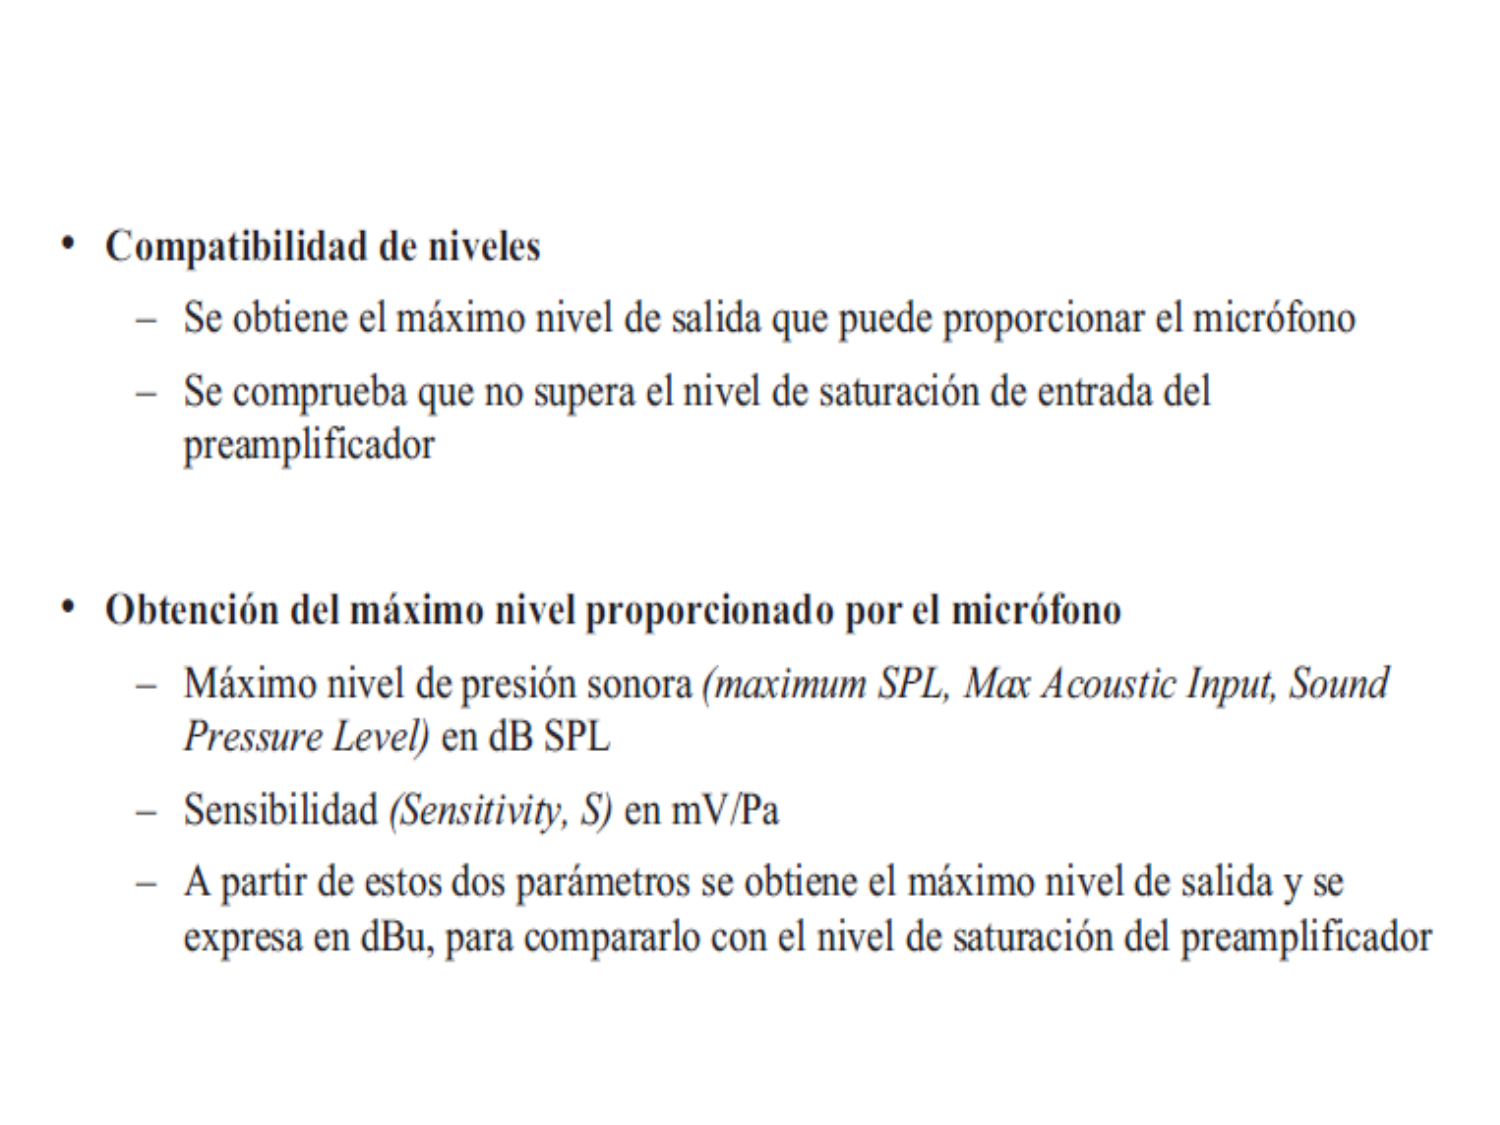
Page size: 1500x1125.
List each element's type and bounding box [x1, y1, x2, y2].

picture [58, 207, 1449, 988]
